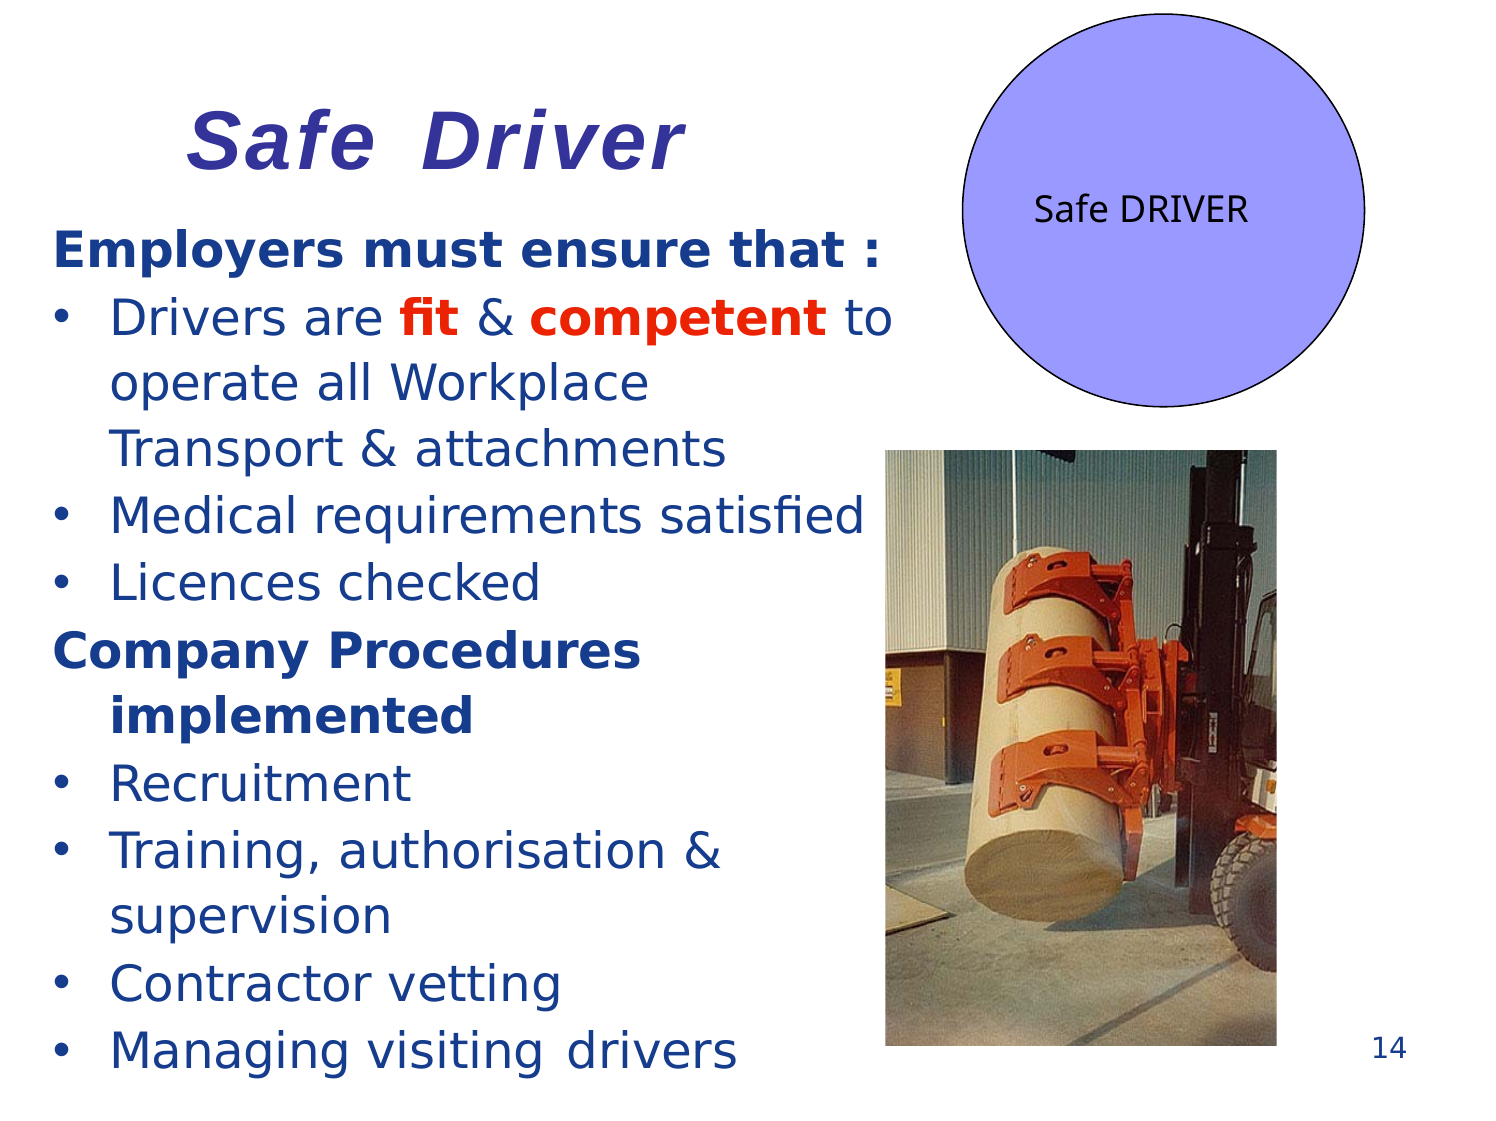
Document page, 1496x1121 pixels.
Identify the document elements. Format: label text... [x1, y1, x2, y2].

text_box [962, 14, 1365, 407]
text_box [885, 450, 1277, 1046]
slide_number 14 [1364, 1029, 1415, 1121]
title Safe Driver [183, 83, 865, 210]
text_box Employers must ensure that : Drivers are fit & competent to operate all Workplace Transport & attachments Medical requirements satisfied Licences checked Company Procedures implemented Recruitment Training, authorisation & supervision Contractor vetting Managing visiting drivers [51, 210, 901, 1079]
text_box Safe DRIVER [1022, 179, 1341, 236]
